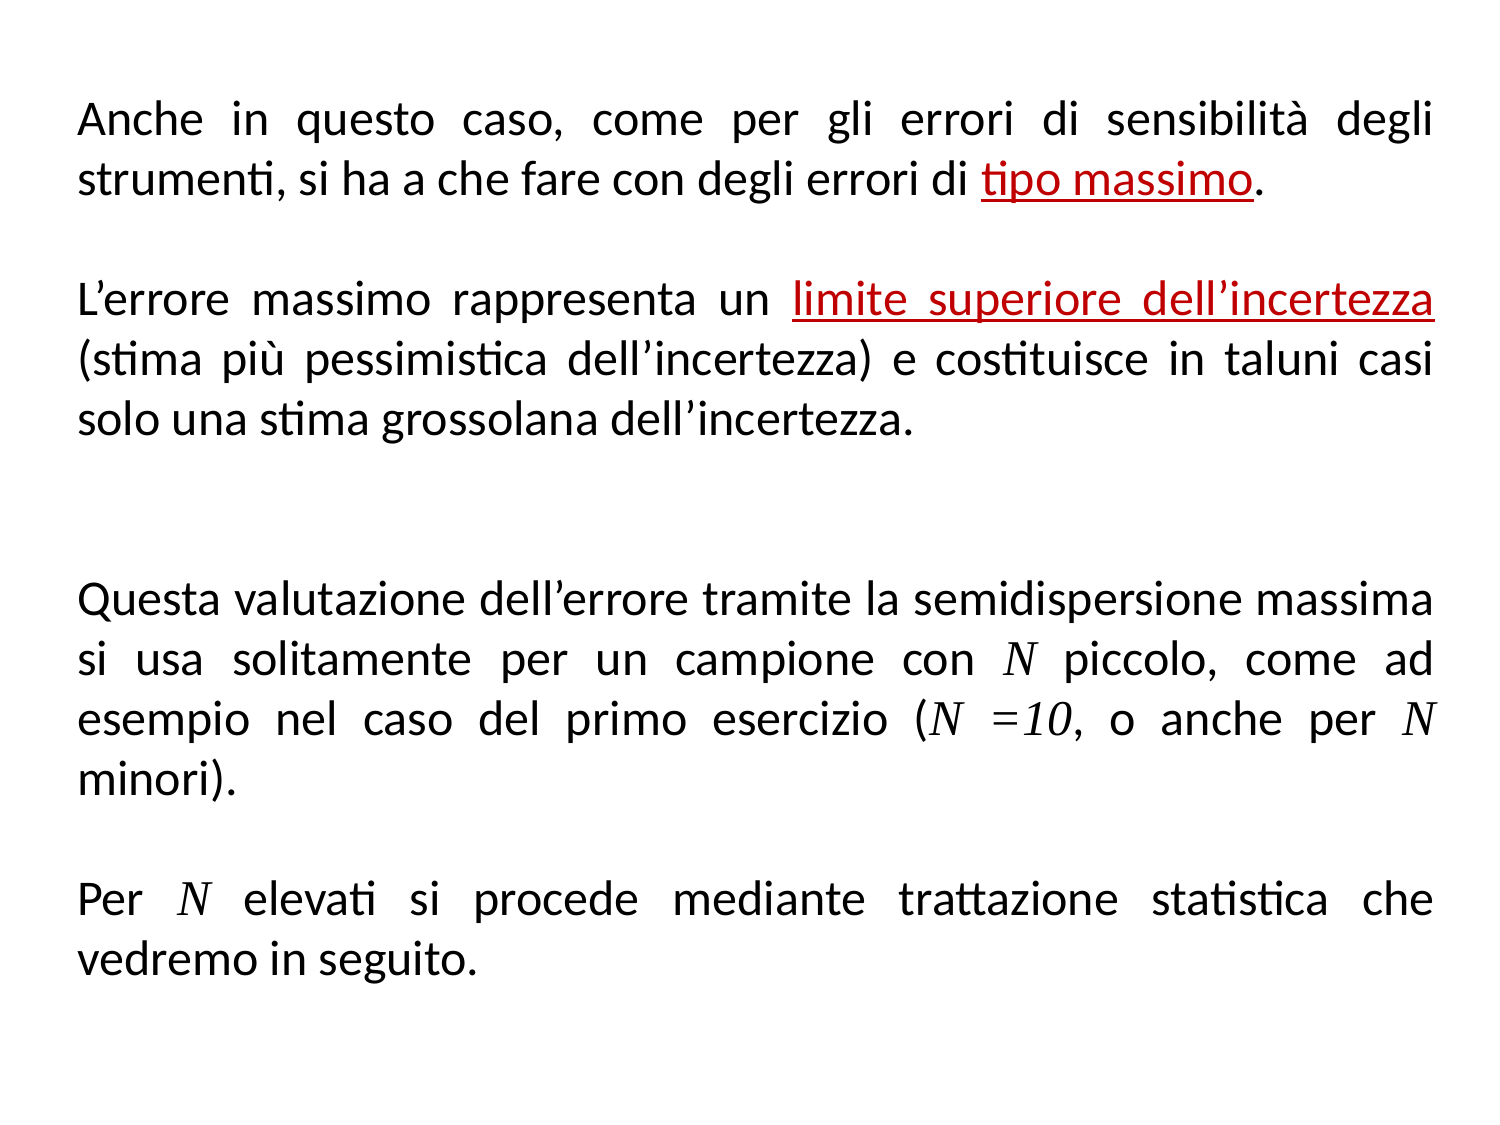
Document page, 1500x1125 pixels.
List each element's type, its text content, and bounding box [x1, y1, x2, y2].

text_box Anche in questo caso, come per gli errori di sensibilità degli strumenti, si ha a che fare con degli errori di tipo massimo. L’errore massimo rappresenta un limite superiore dell’incertezza (stima più pessimistica dell’incertezza) e costituisce in taluni casi solo una stima grossolana dell’incertezza. Questa valutazione dell’errore tramite la semidispersione massima si usa solitamente per un campione con N piccolo, come ad esempio nel caso del primo esercizio (N =10, o anche per N minori). Per N elevati si procede mediante trattazione statistica che vedremo in seguito. [62, 77, 1450, 1053]
